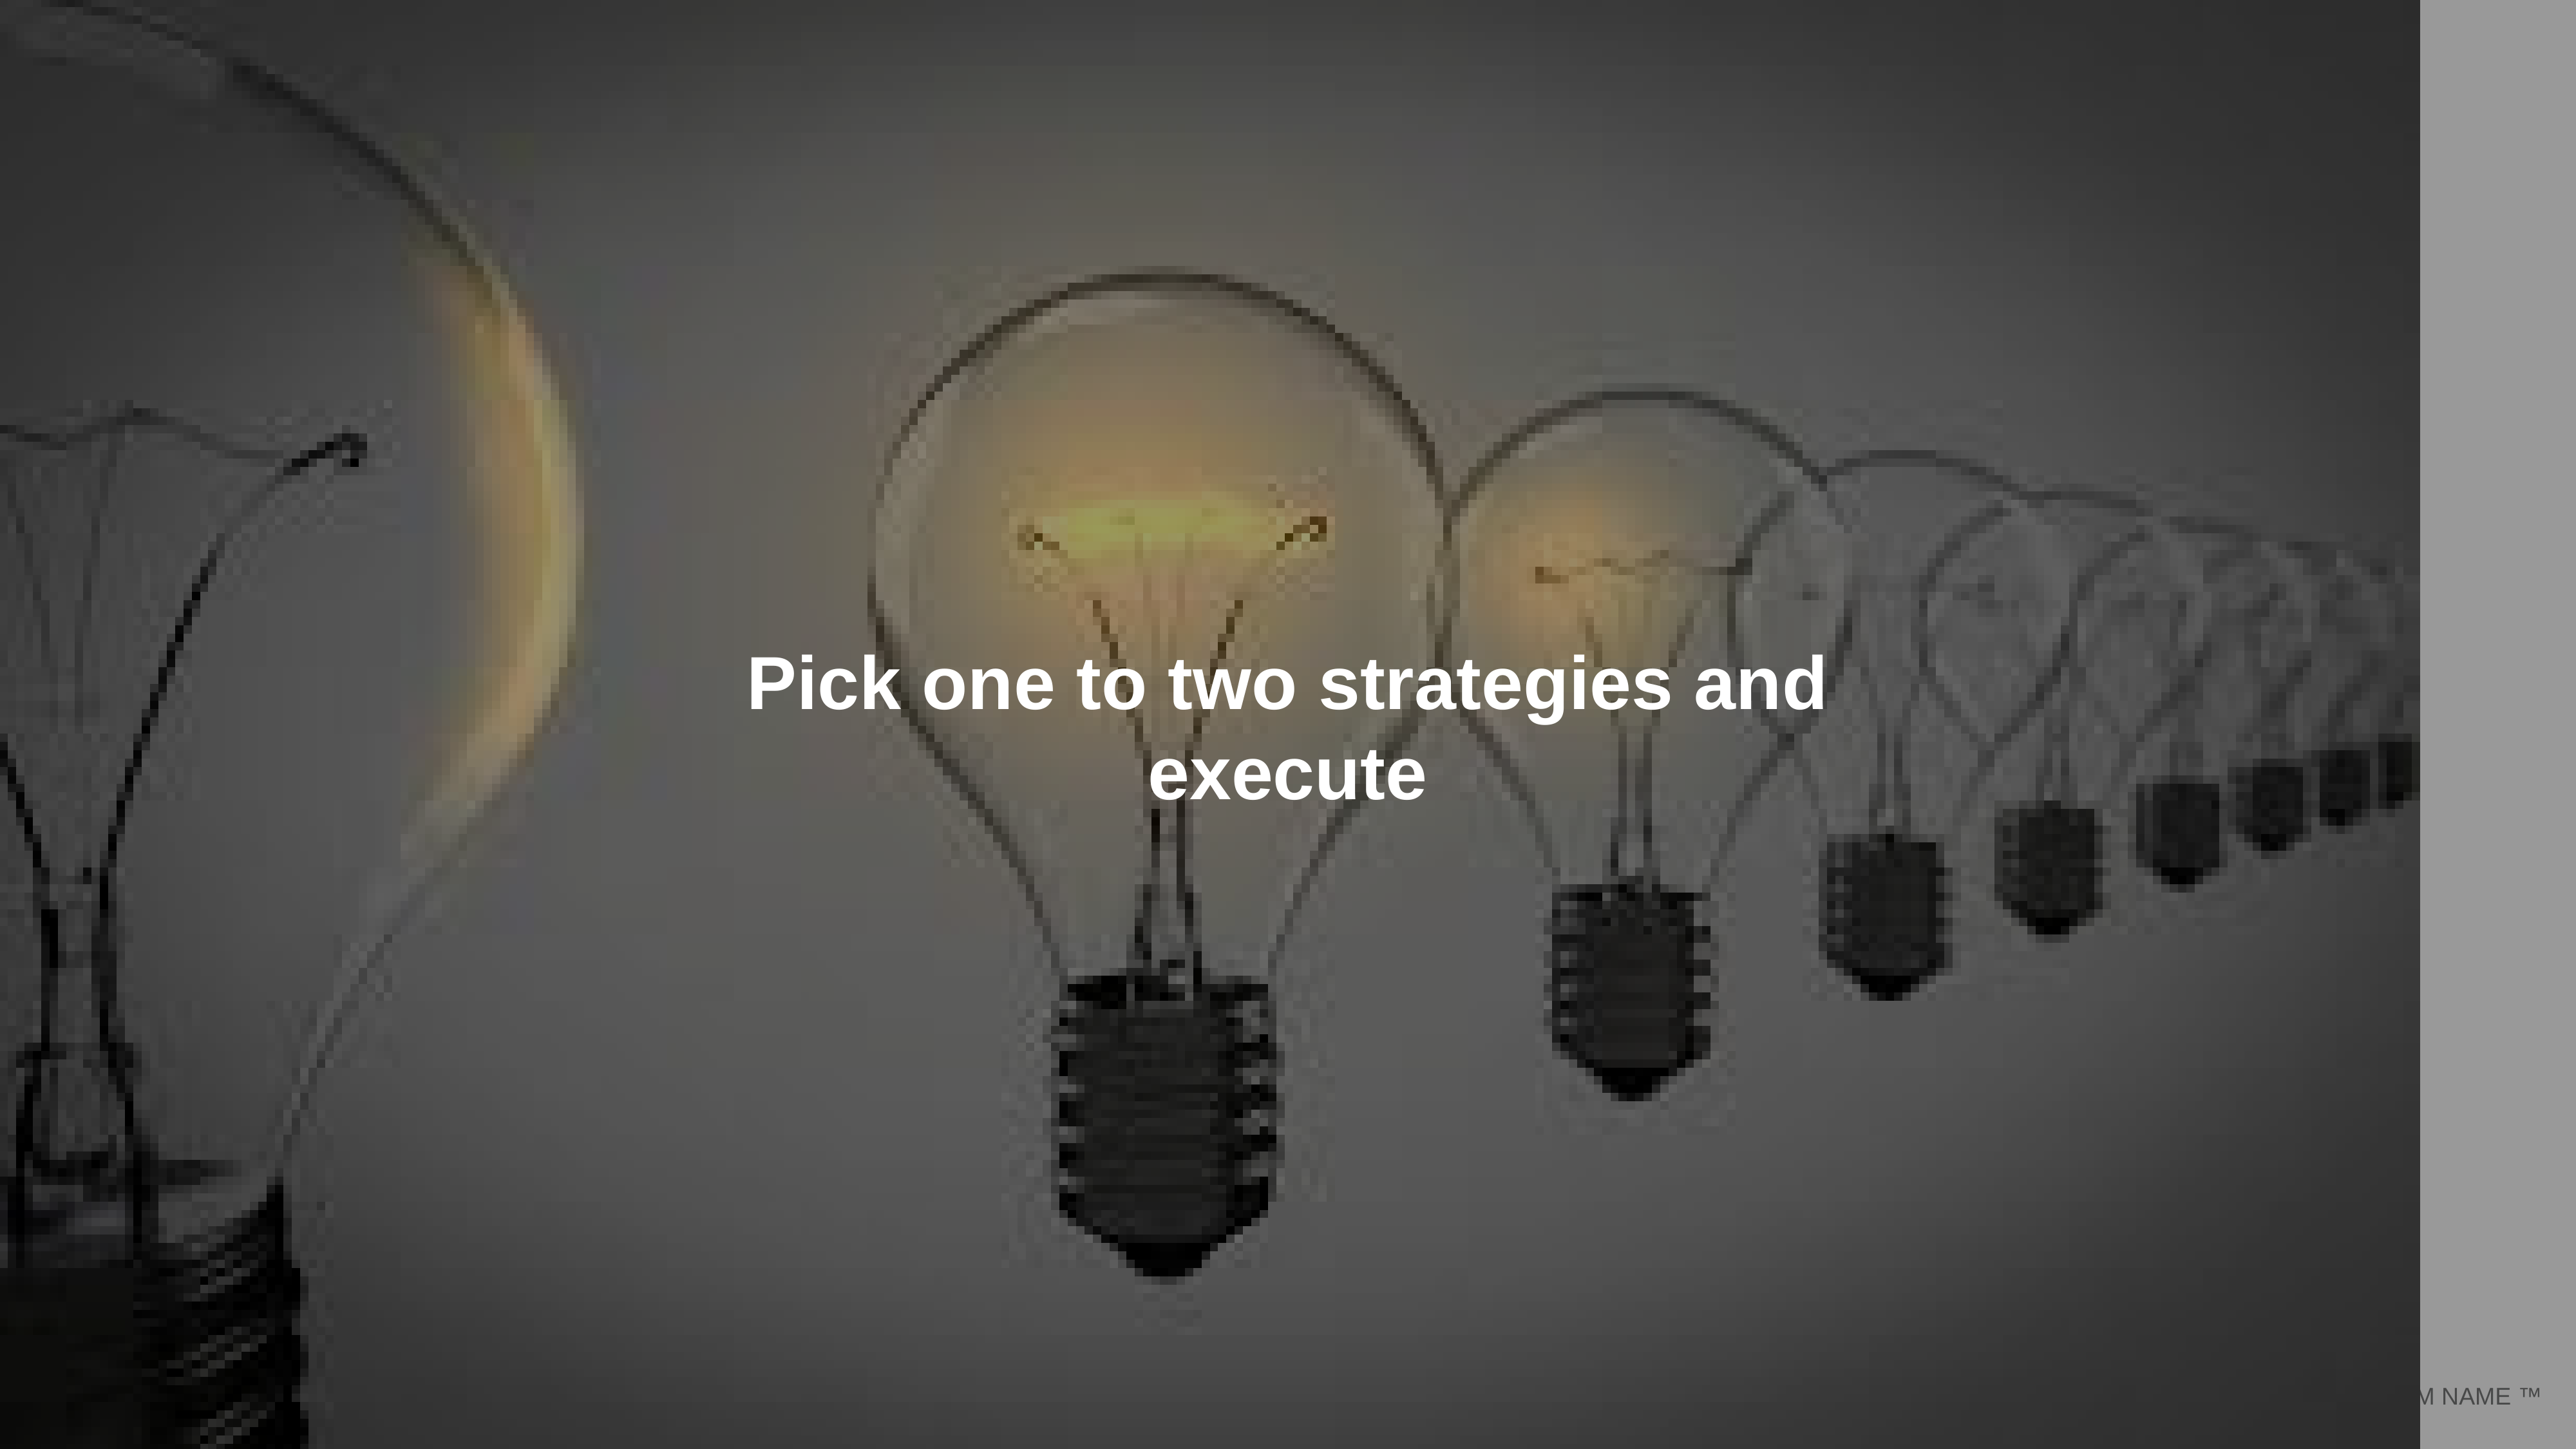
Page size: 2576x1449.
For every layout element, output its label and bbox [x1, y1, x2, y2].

picture [0, 0, 2420, 1449]
text_box [2420, 0, 2576, 1449]
